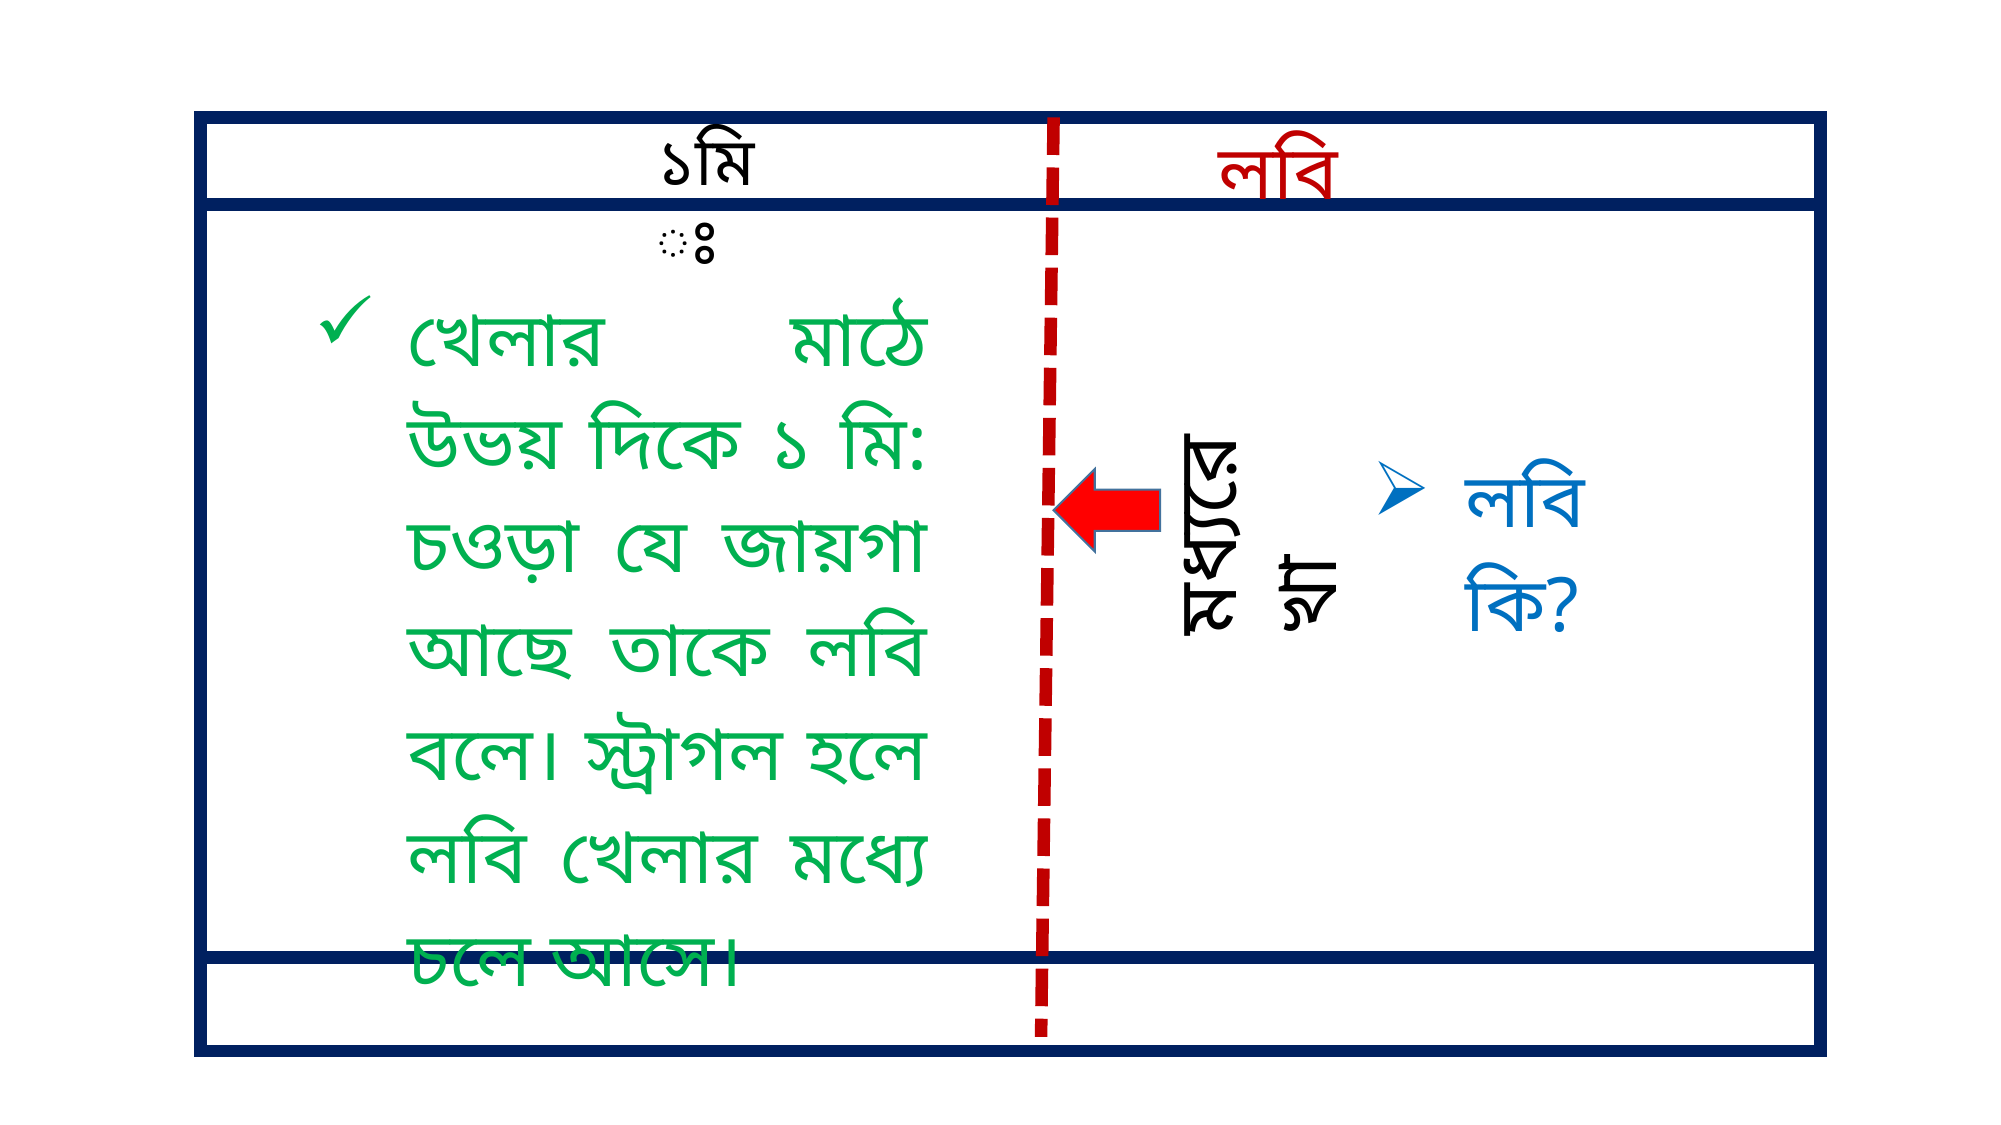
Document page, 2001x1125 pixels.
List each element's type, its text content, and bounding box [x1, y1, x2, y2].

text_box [200, 117, 1821, 1051]
text_box ১মিঃ [641, 111, 786, 117]
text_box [1040, 117, 1054, 1037]
